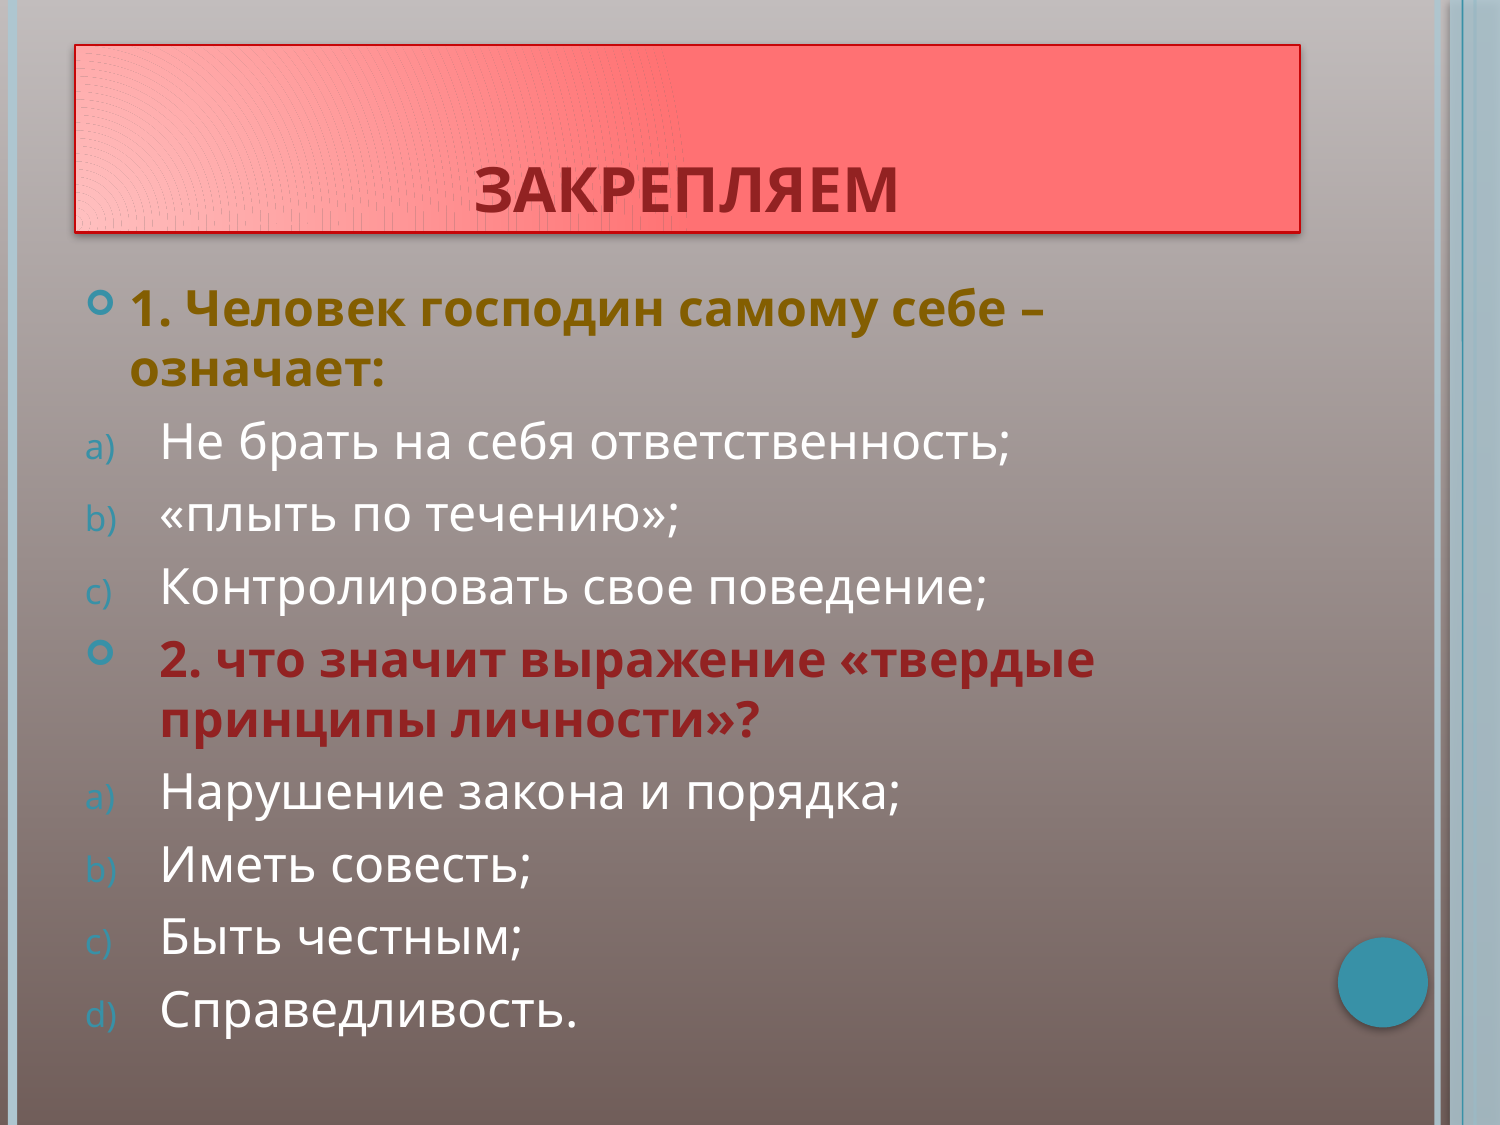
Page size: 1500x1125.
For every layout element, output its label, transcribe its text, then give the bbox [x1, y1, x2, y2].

list 1. Человек господин самому себе –означает: Не брать на себя ответственность; «плыть по течению»; Контролировать свое поведение; 2. что значит выражение «твердые принципы личности»? Нарушение закона и порядка; Иметь совесть; Быть честным; Справедливость. [70, 269, 1296, 1069]
title Закрепляем [74, 44, 1301, 234]
